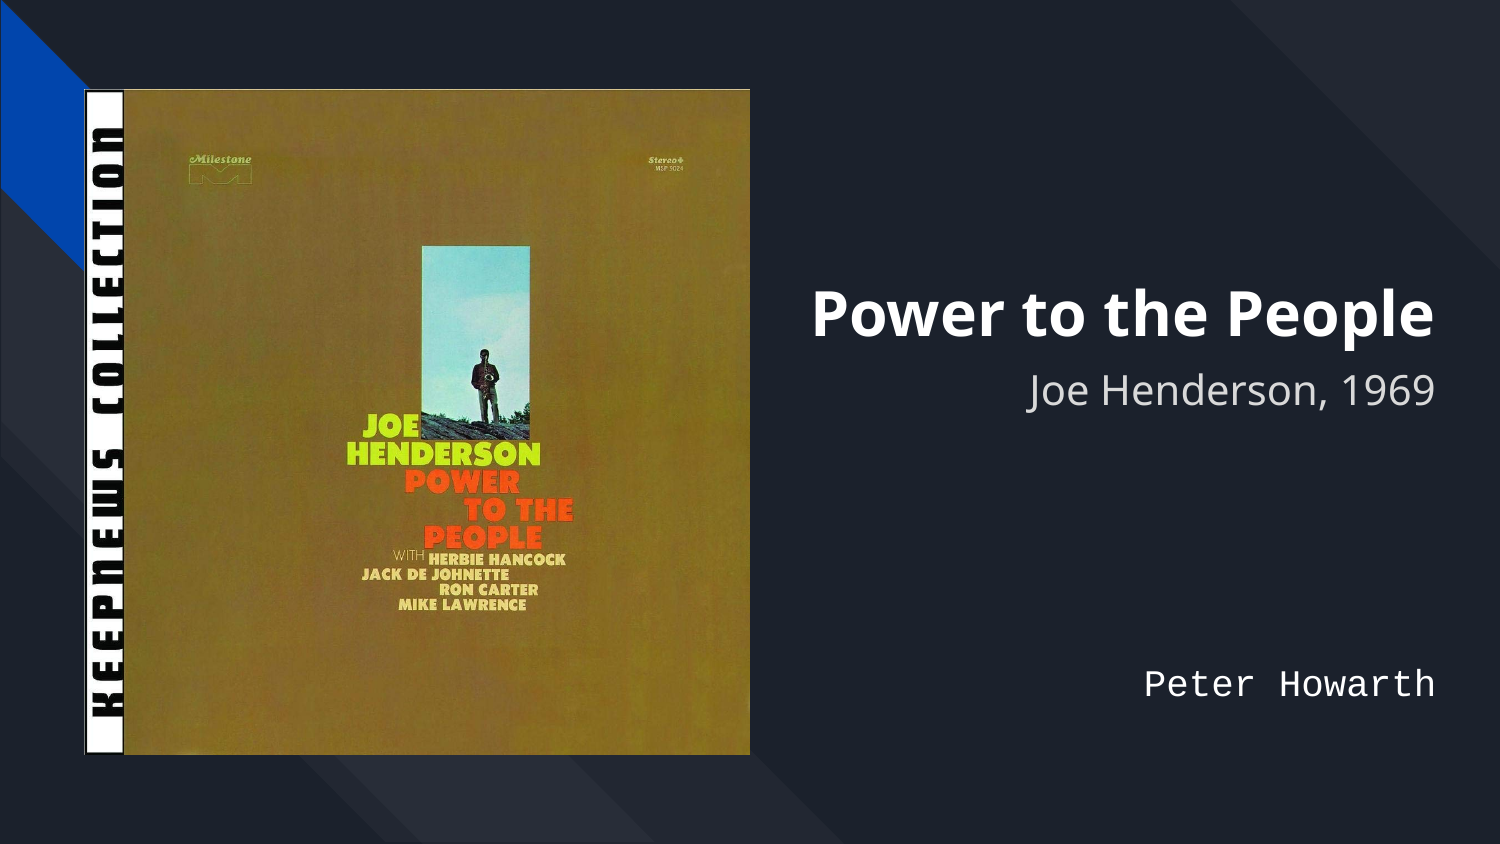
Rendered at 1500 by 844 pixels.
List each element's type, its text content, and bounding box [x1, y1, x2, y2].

picture [84, 88, 751, 755]
subtitle Peter Howarth [881, 643, 1452, 727]
title Power to the People Joe Henderson, 1969 [786, 258, 1452, 518]
